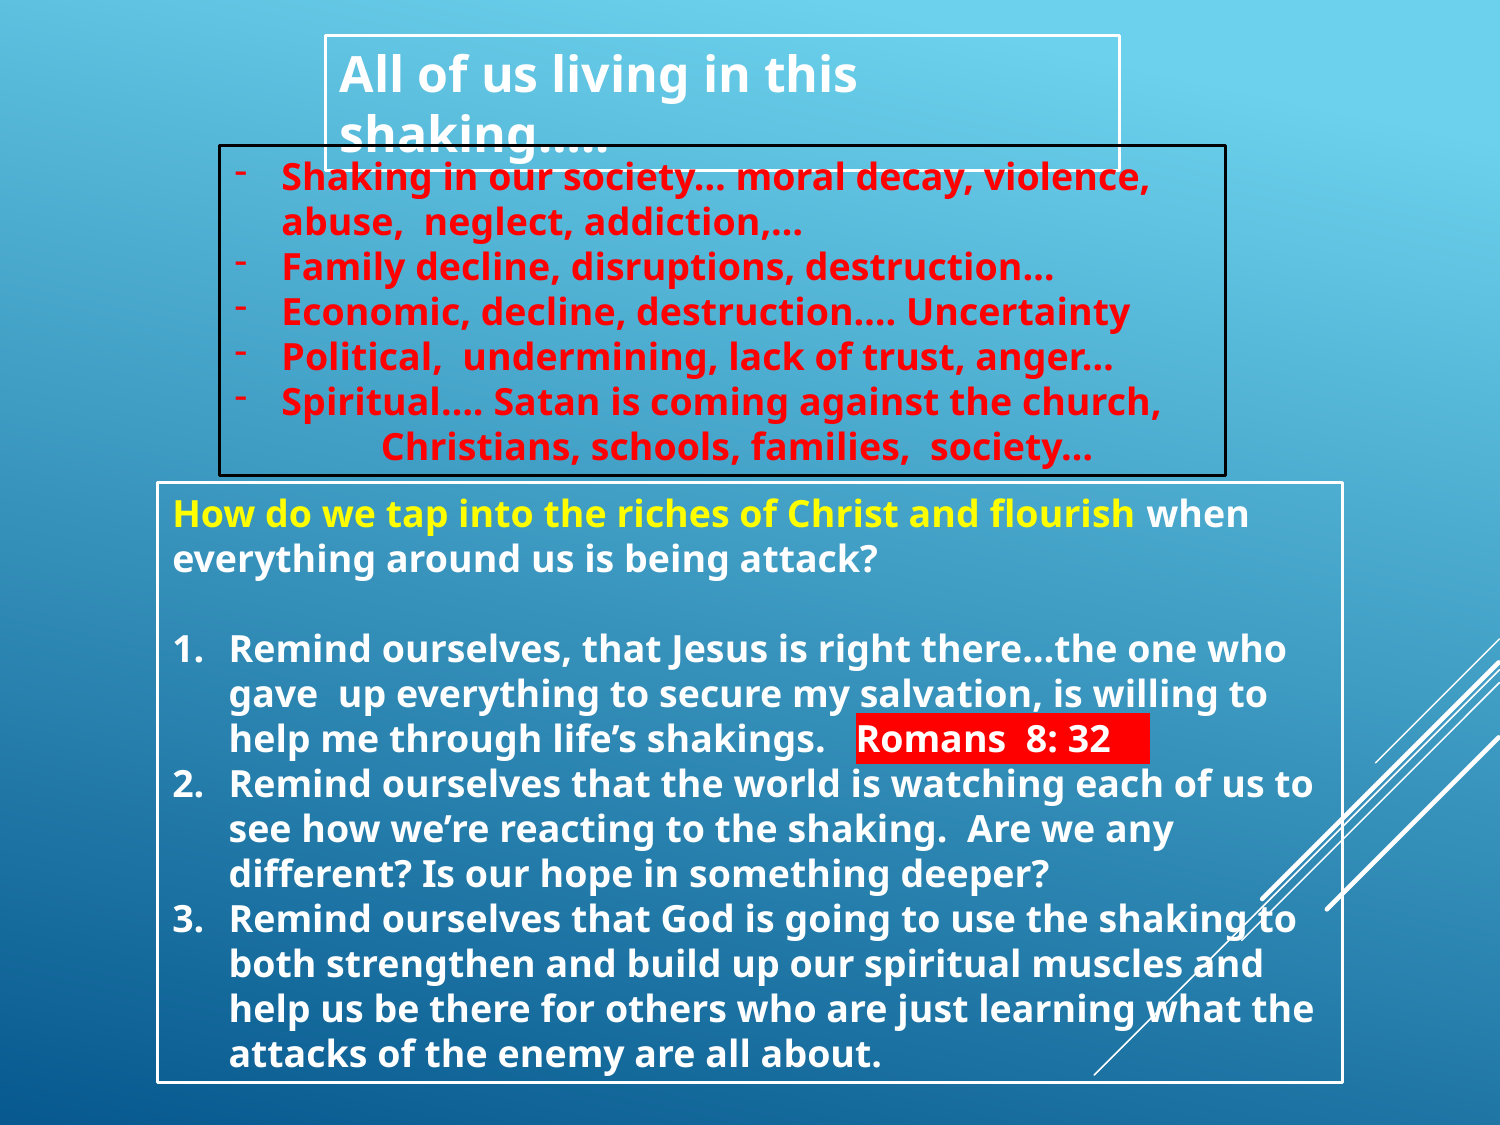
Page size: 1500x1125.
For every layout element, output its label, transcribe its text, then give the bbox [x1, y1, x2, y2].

text_box How do we tap into the riches of Christ and flourish when everything around us is being attack? Remind ourselves, that Jesus is right there…the one who gave up everything to secure my salvation, is willing to help me through life’s shakings. Romans 8: 32 Remind ourselves that the world is watching each of us to see how we’re reacting to the shaking. Are we any different? Is our hope in something deeper? Remind ourselves that God is going to use the shaking to both strengthen and build up our spiritual muscles and help us be there for others who are just learning what the attacks of the enemy are all about. [157, 482, 1343, 1083]
text_box All of us living in this shaking….. [325, 35, 1120, 145]
text_box Shaking in our society… moral decay, violence, abuse, neglect, addiction,… Family decline, disruptions, destruction… Economic, decline, destruction…. Uncertainty Political, undermining, lack of trust, anger… Spiritual…. Satan is coming against the church, Christians, schools, families, society… [219, 145, 1226, 476]
